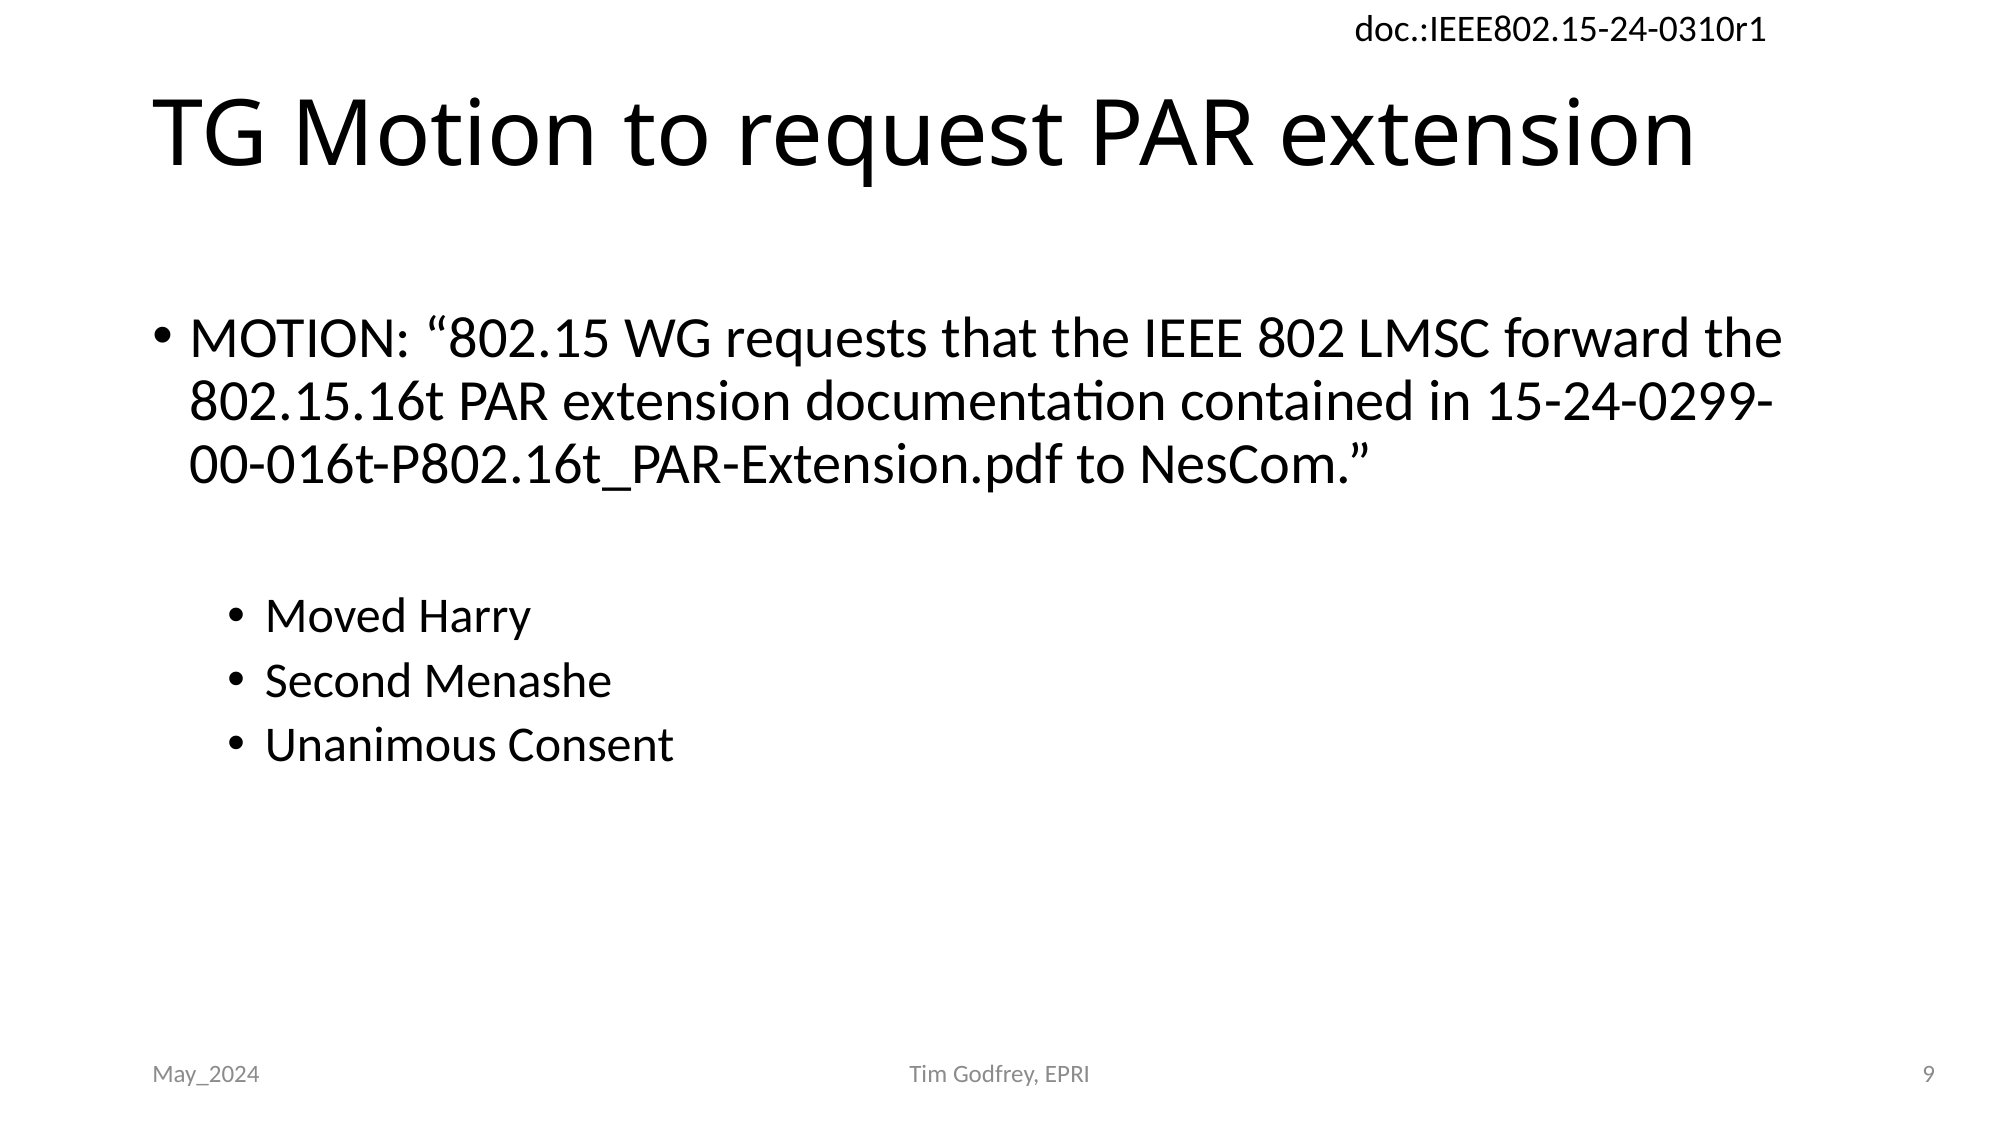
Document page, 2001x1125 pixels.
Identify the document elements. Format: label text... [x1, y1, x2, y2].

footer Tim Godfrey, EPRI [662, 1042, 1338, 1103]
slide_number 9 [1462, 1042, 1950, 1103]
title TG Motion to request PAR extension [137, 59, 1863, 213]
slide_number May_2024 [137, 1042, 588, 1103]
list MOTION: “802.15 WG requests that the IEEE 802 LMSC forward the 802.15.16t PAR extension documentation contained in 15-24-0299-00-016t-P802.16t_PAR-Extension.pdf to NesCom.” Moved Harry Second Menashe Unanimous Consent [137, 299, 1863, 1014]
